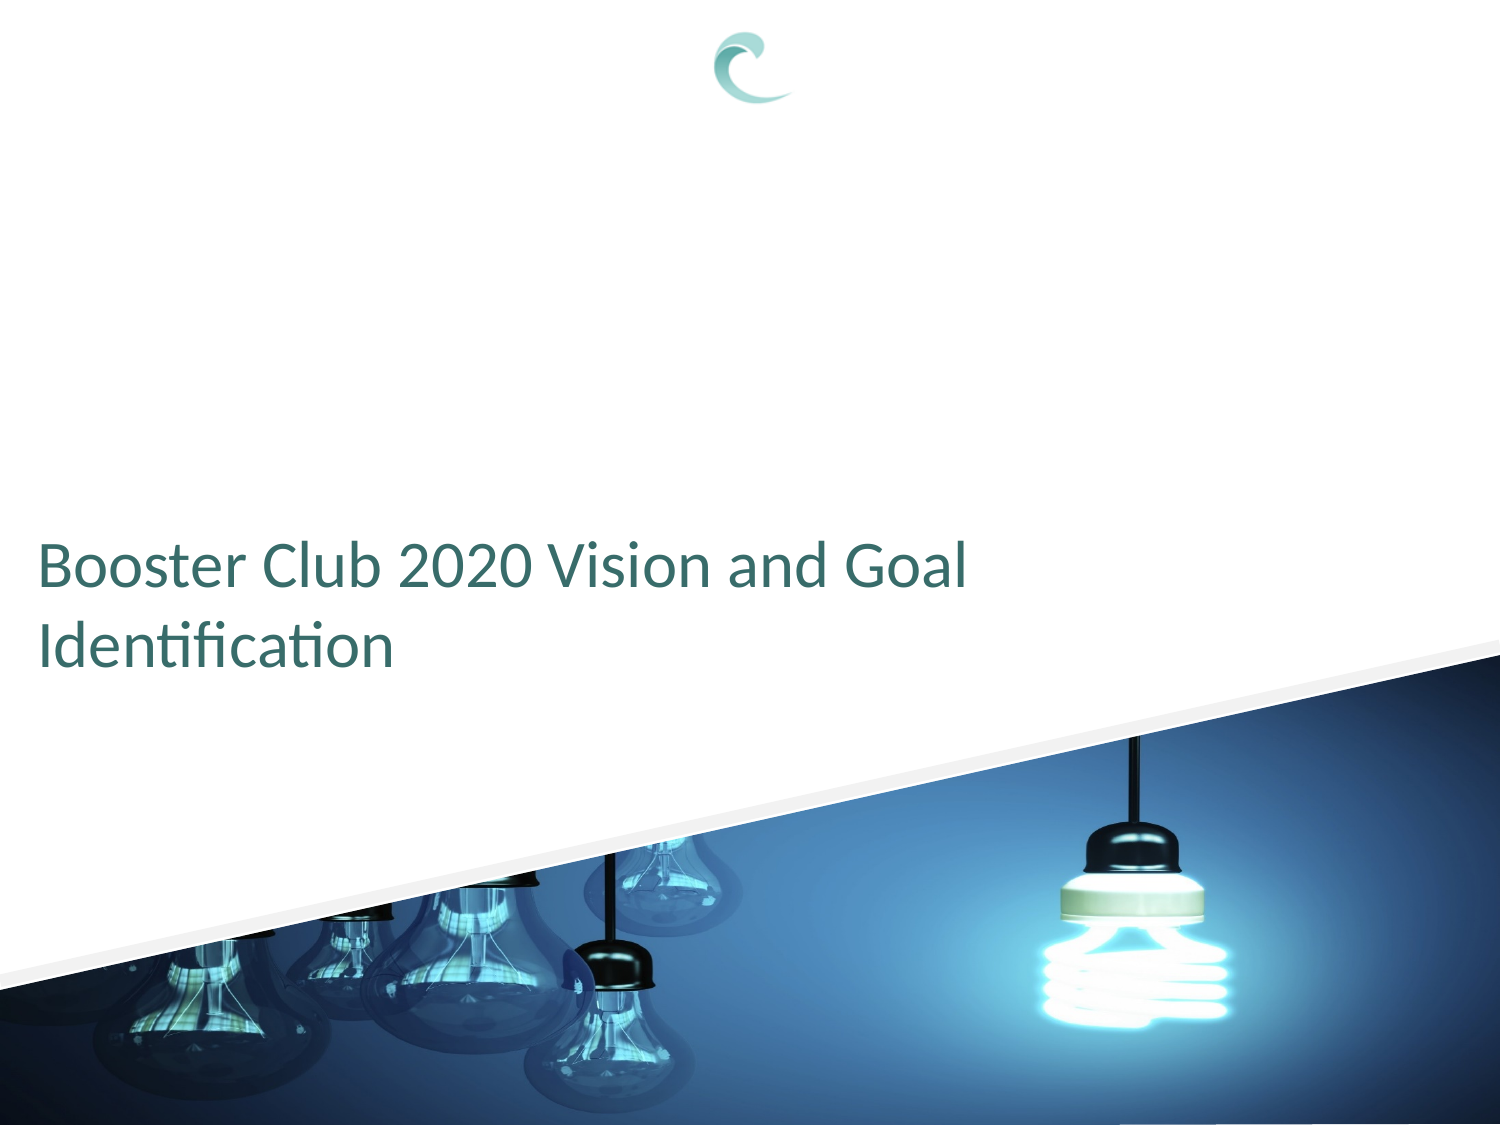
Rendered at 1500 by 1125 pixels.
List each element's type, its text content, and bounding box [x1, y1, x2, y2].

picture [0, 655, 1500, 1125]
picture [708, 26, 801, 112]
list Booster Club 2020 Vision and Goal Identification [37, 471, 1097, 681]
